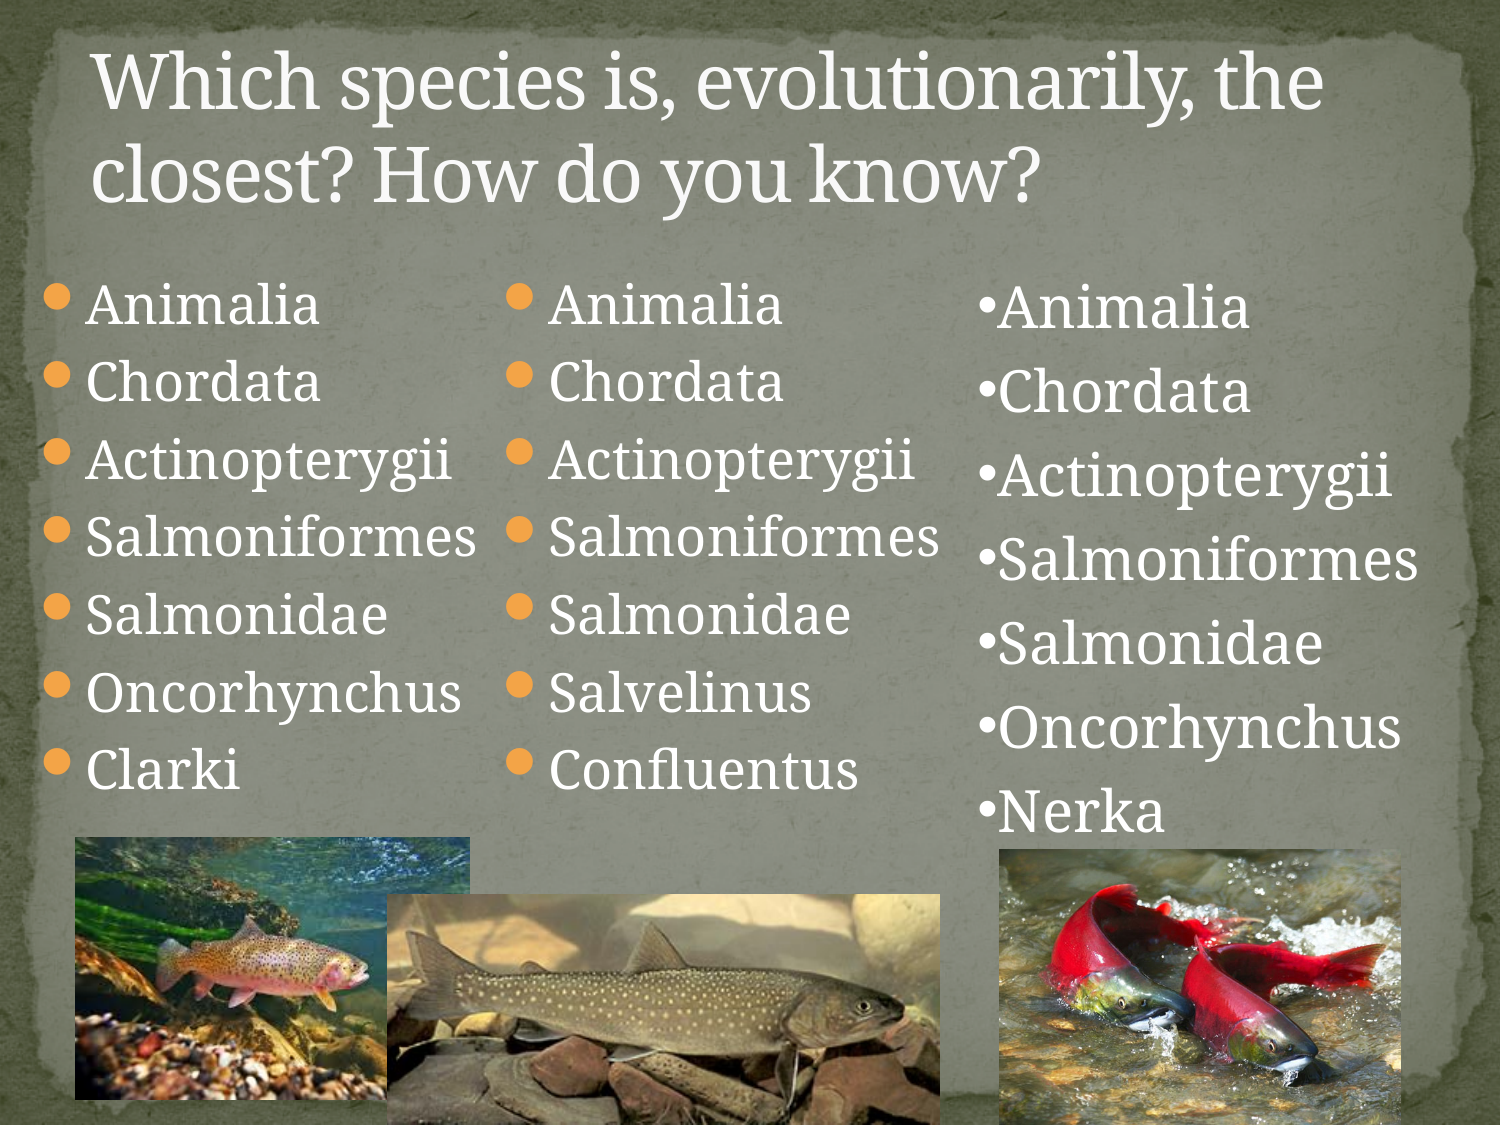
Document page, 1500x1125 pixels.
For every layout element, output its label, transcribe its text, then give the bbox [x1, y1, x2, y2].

list Animalia Chordata Actinopterygii Salmoniformes Salmonidae Oncorhynchus Clarki [24, 262, 487, 1005]
list Animalia Chordata Actinopterygii Salmoniformes Salmonidae Salvelinus Confluentus [487, 262, 991, 1005]
picture [75, 837, 940, 1125]
text_box Animalia Chordata Actinopterygii Salmoniformes Salmonidae Oncorhynchus Nerka [962, 262, 1500, 852]
title Which species is, evolutionarily, the closest? How do you know? [74, 24, 1425, 225]
picture [999, 849, 1401, 1125]
